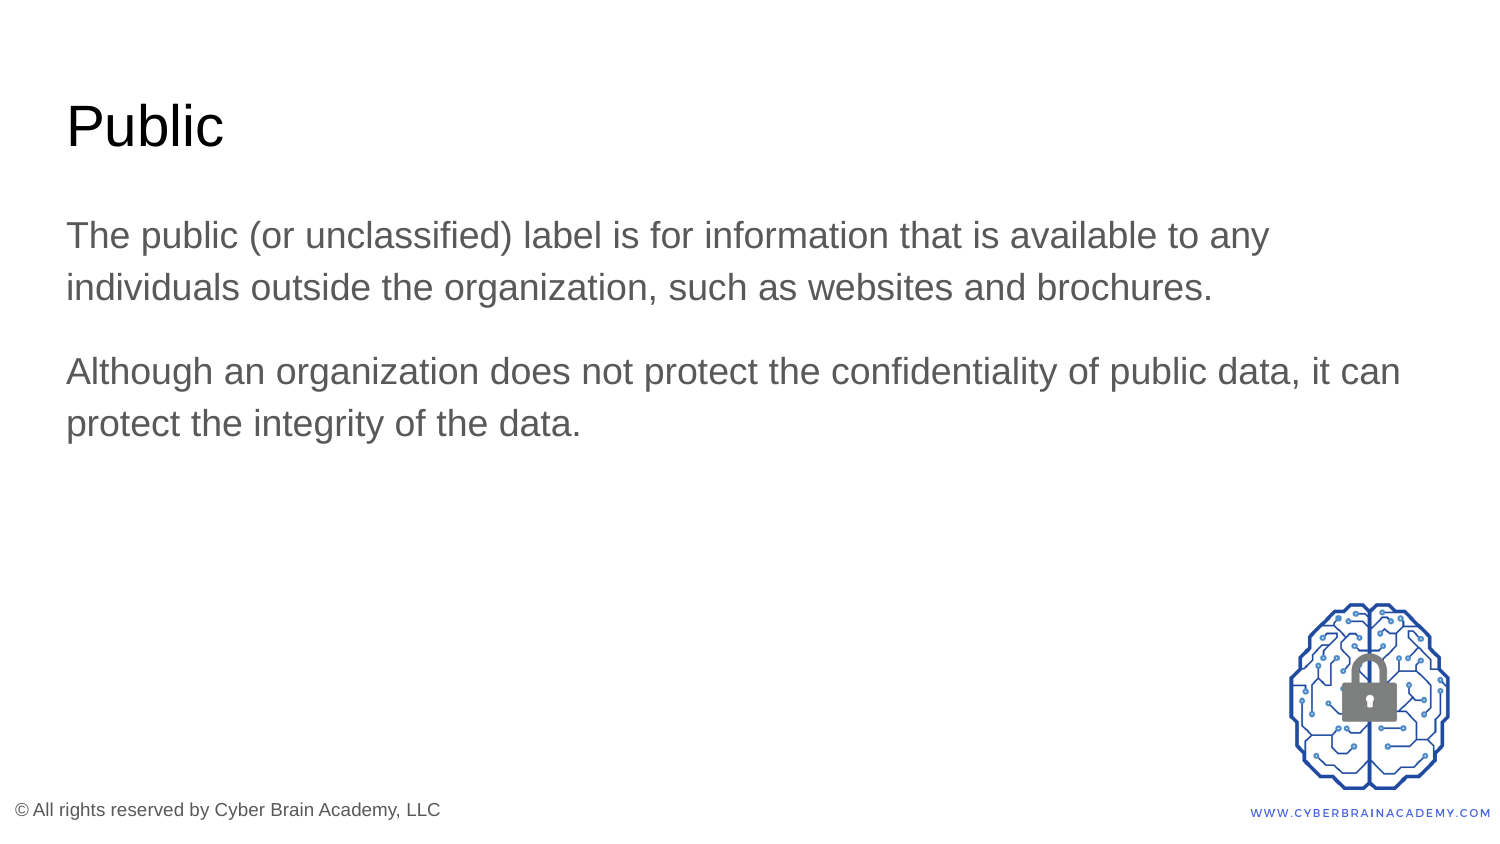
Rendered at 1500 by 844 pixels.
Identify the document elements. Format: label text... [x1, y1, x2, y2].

title Public [51, 72, 1449, 167]
list The public (or unclassified) label is for information that is available to any individuals outside the organization, such as websites and brochures. Although an organization does not protect the confidentiality of public data, it can protect the integrity of the data. [51, 189, 1449, 750]
picture [1242, 586, 1500, 844]
